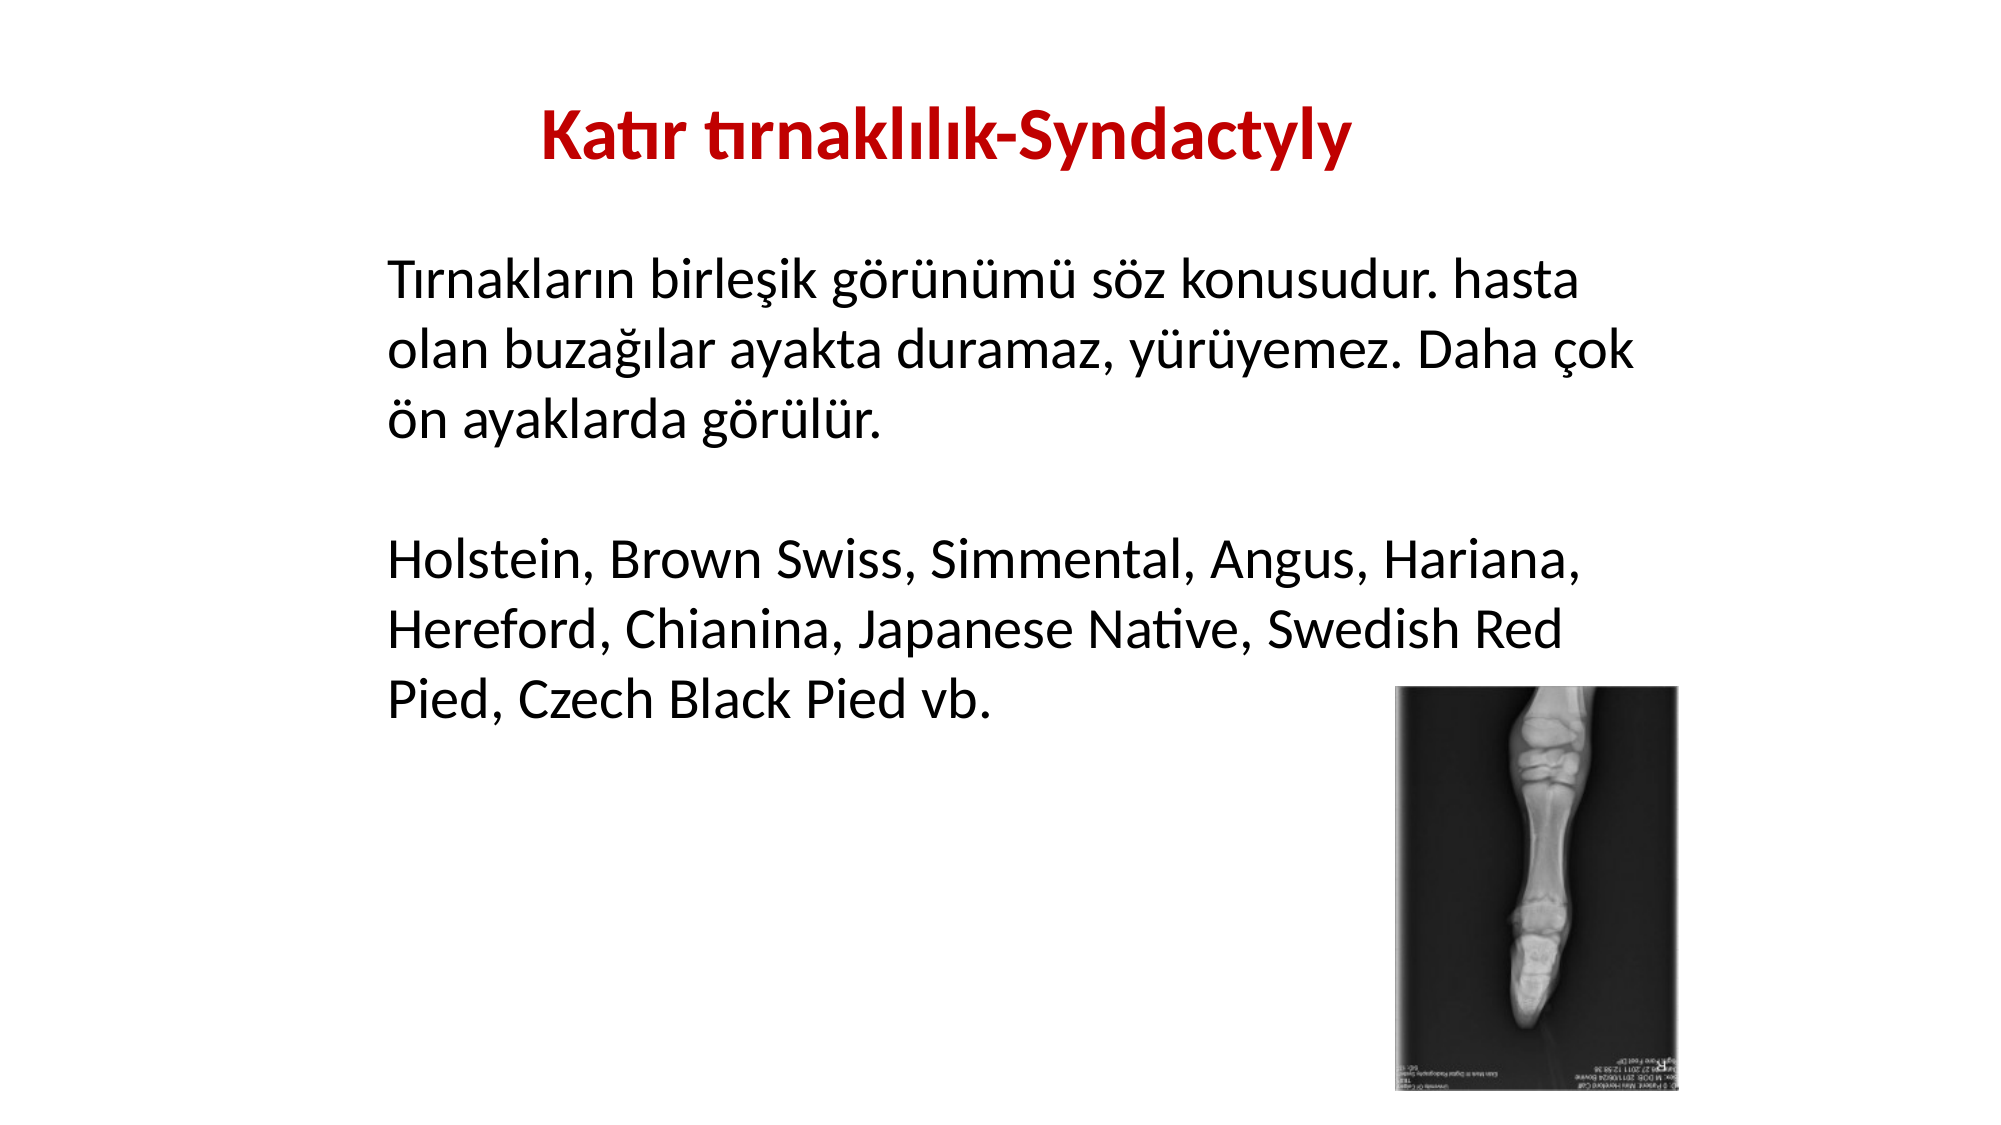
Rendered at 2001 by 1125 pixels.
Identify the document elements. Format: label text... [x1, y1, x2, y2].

picture [1395, 685, 1679, 1091]
list Katır tırnaklılık-Syndactyly [513, 87, 1863, 830]
text_box Tırnakların birleşik görünümü söz konusudur. hasta olan buzağılar ayakta duramaz, yürüyemez. Daha çok ön ayaklarda görülür. Holstein, Brown Swiss, Simmental, Angus, Hariana, Hereford, Chianina, Japanese Native, Swedish Red Pied, Czech Black Pied vb. [372, 232, 1653, 738]
